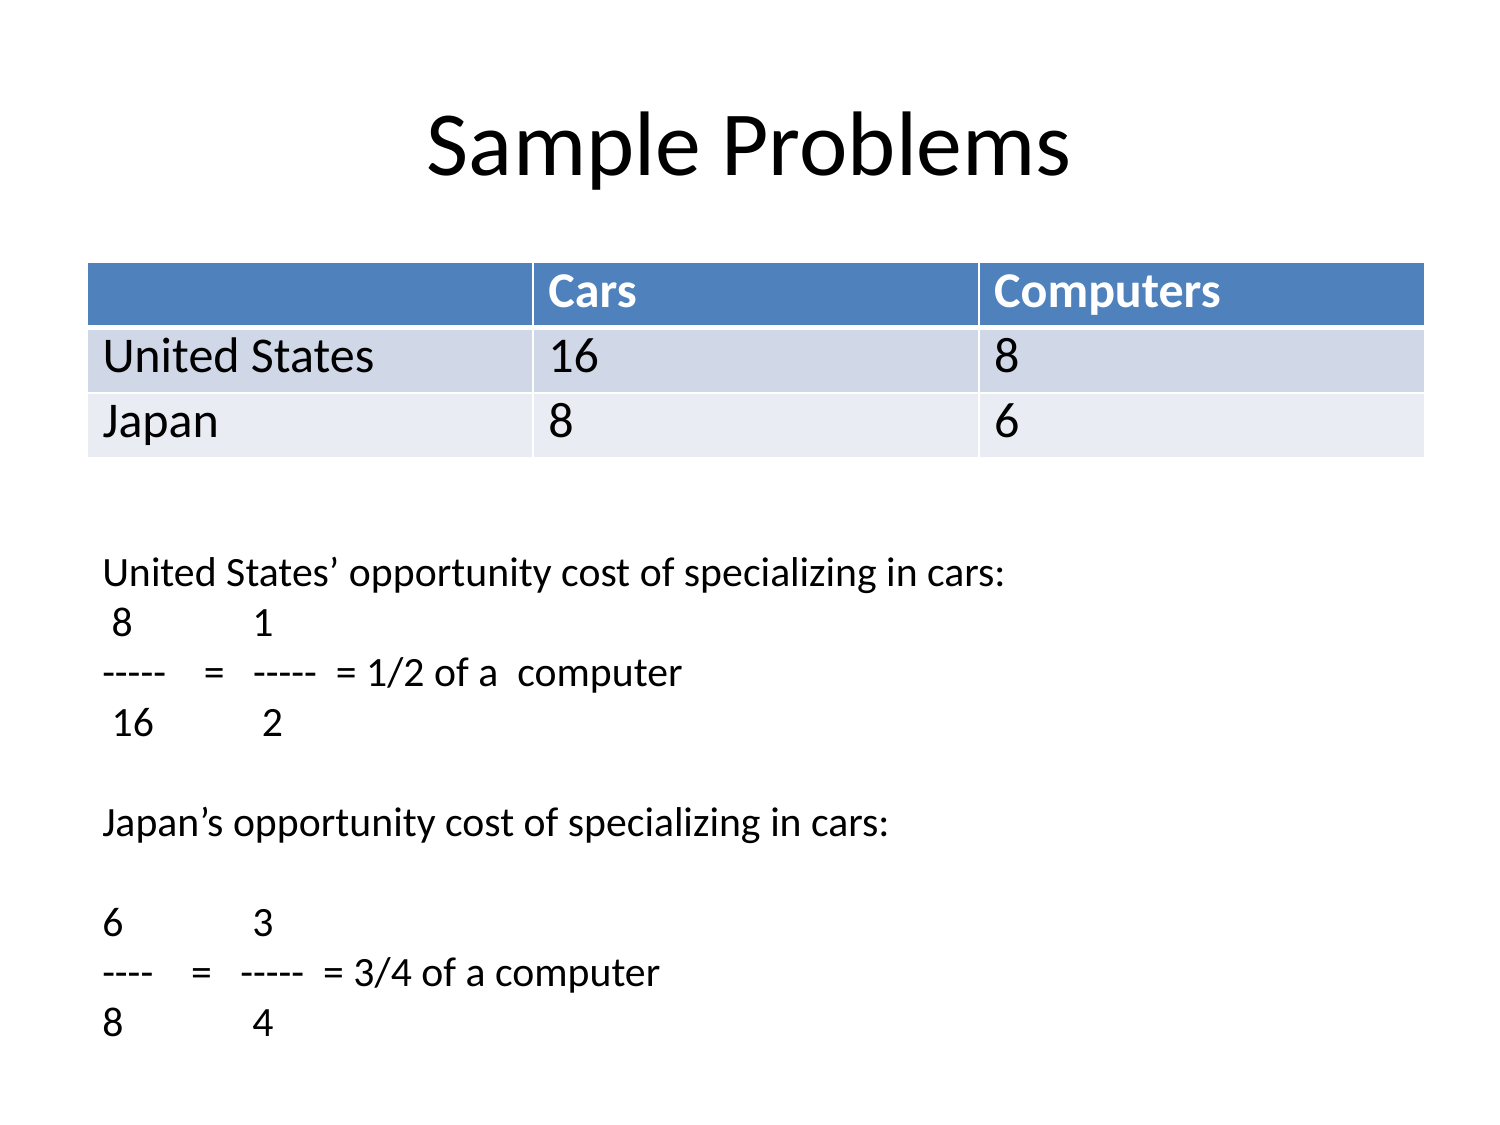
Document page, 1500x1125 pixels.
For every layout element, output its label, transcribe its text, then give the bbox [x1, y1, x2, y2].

table_header [88, 263, 532, 325]
table_cell 8 [534, 394, 978, 457]
table_header Computers [980, 263, 1424, 325]
table_cell 6 [980, 394, 1424, 457]
table_cell United States [88, 330, 532, 392]
table_header Cars [534, 263, 978, 325]
text_box United States’ opportunity cost of specializing in cars: 8 1 ----- = ----- = 1/2 of a computer 16 2 Japan’s opportunity cost of specializing in cars: 6 3 ---- = ----- = 3/4 of a computer 8 4 [87, 537, 1425, 1053]
table_cell 8 [980, 330, 1424, 392]
table_cell Japan [88, 394, 532, 457]
table_cell 16 [534, 330, 978, 392]
title Sample Problems [75, 45, 1425, 233]
